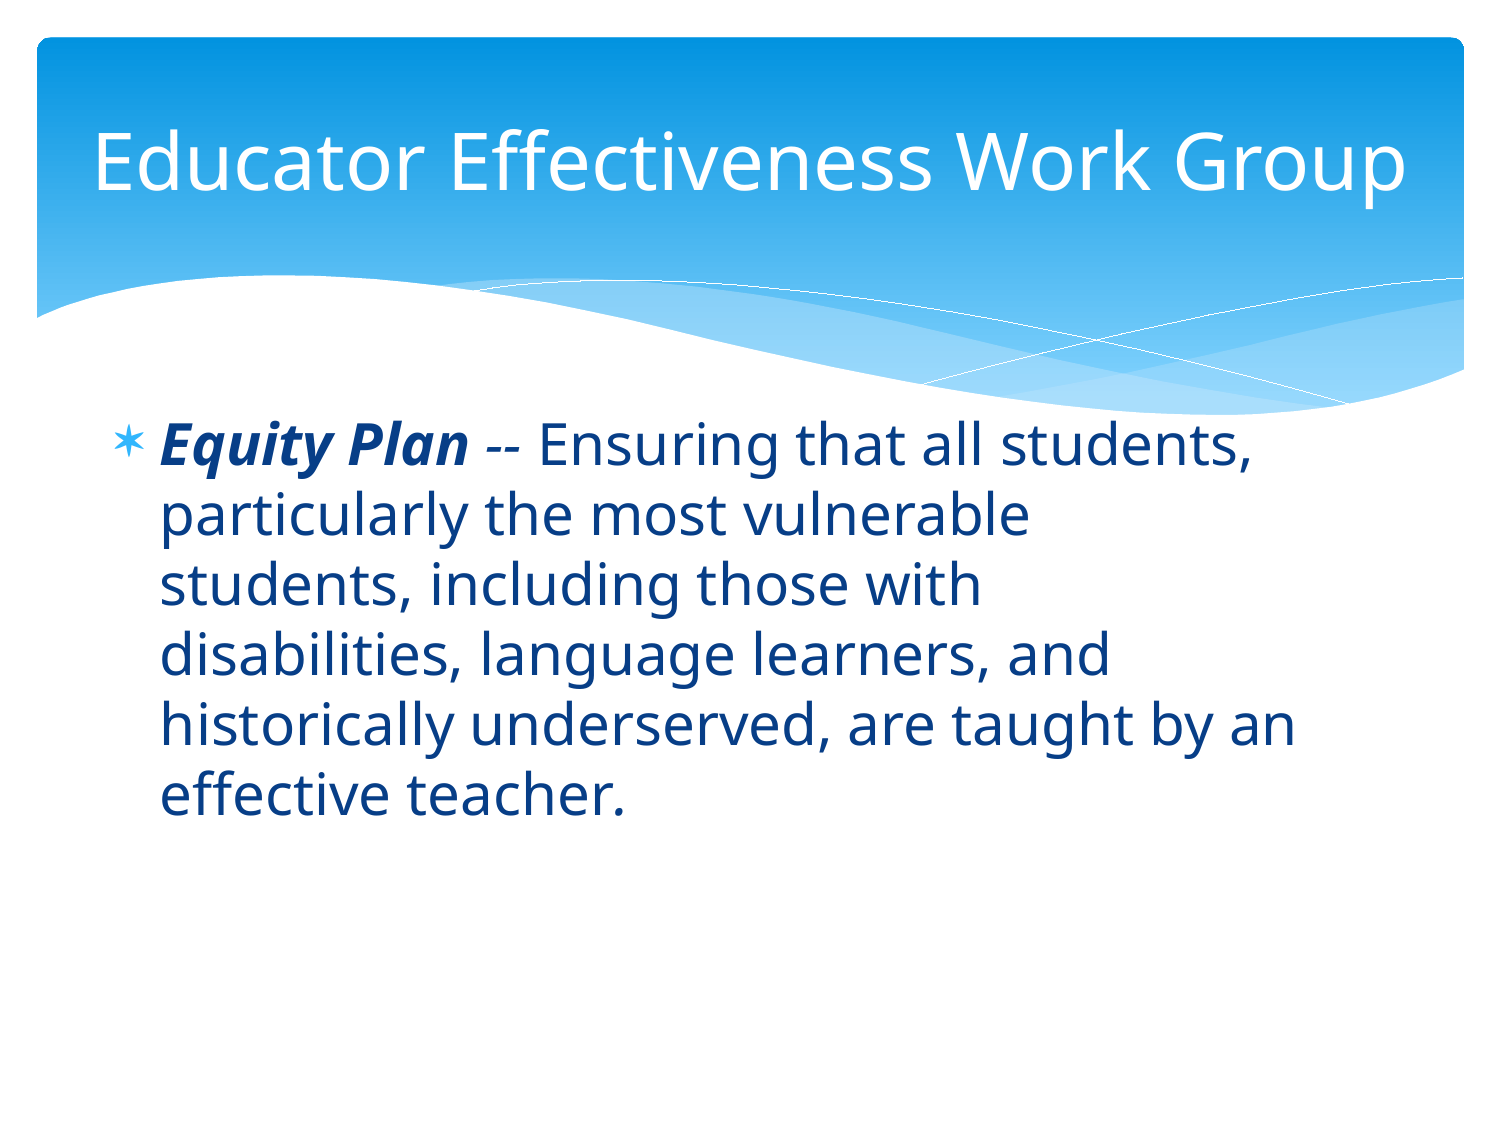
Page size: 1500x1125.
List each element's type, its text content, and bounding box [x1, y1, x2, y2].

title Educator Effectiveness Work Group [75, 55, 1425, 261]
list Equity Plan -- Ensuring that all students, particularly the most vulnerable students, including those with disabilities, language learners, and historically underserved, are taught by an effective teacher. [99, 399, 1316, 966]
